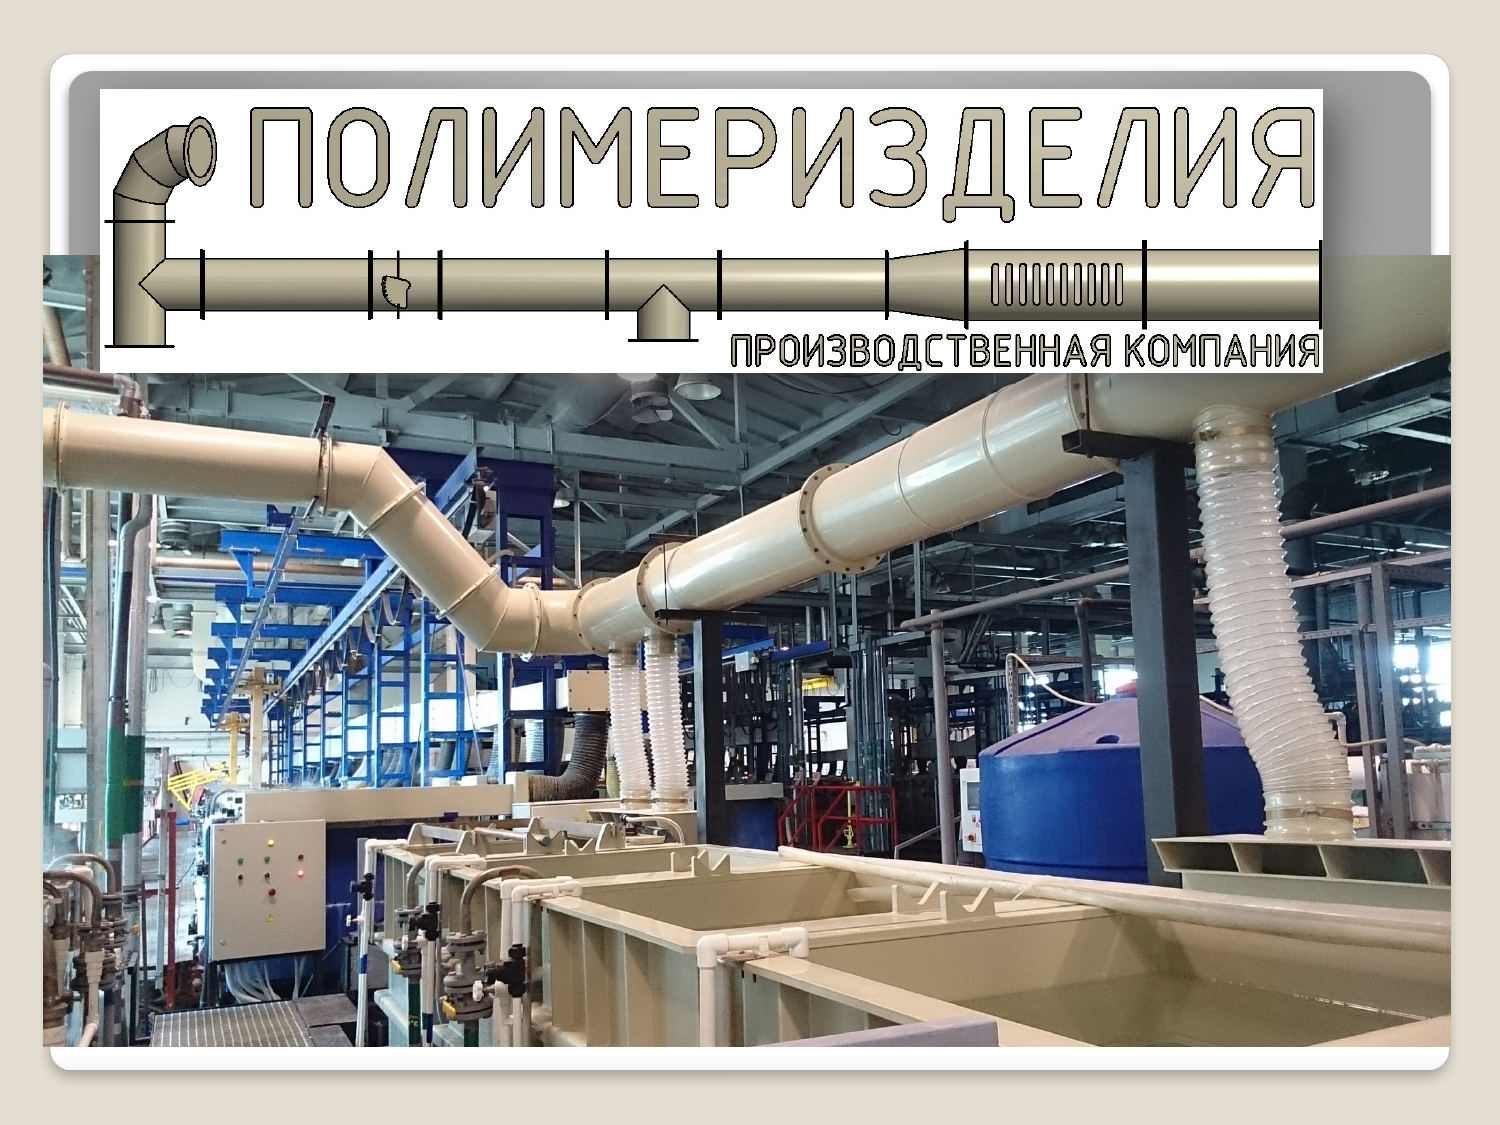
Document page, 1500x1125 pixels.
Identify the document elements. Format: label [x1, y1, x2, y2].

picture [43, 89, 1452, 1047]
